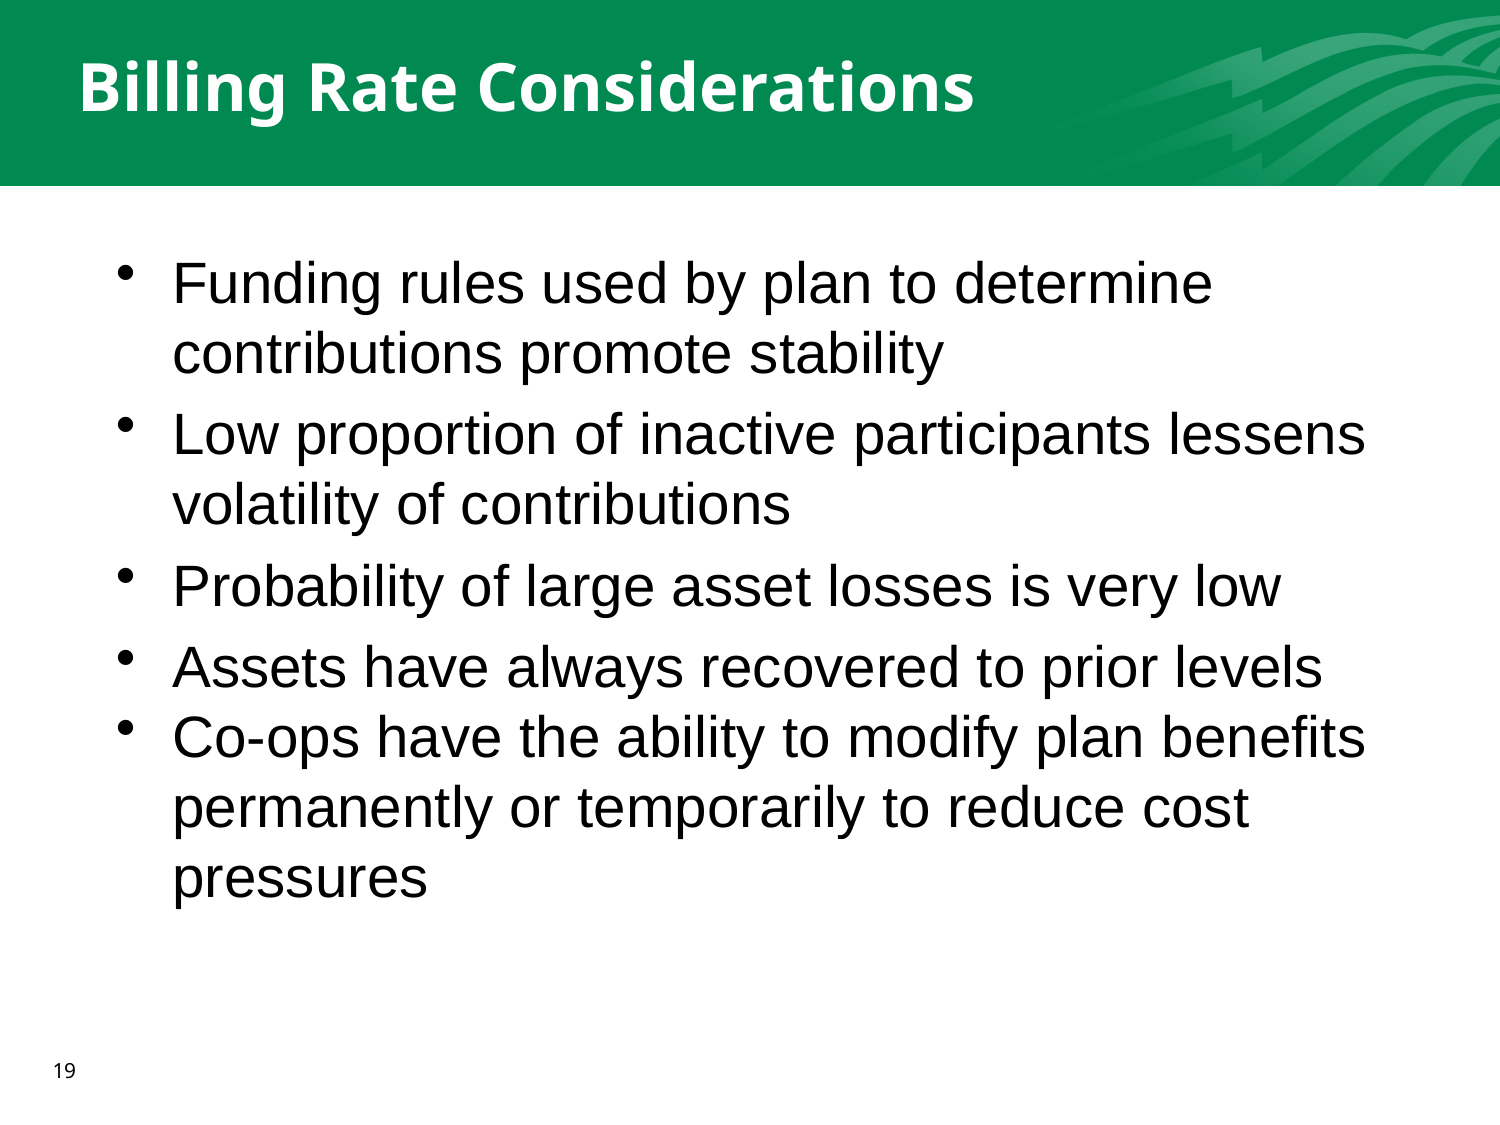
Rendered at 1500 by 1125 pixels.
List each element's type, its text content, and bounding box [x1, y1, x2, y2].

picture [0, 0, 1500, 186]
list Funding rules used by plan to determine contributions promote stability Low proportion of inactive participants lessens volatility of contributions Probability of large asset losses is very low Assets have always recovered to prior levels Co-ops have the ability to modify plan benefits permanently or temporarily to reduce cost pressures [100, 237, 1432, 1038]
slide_number 19 [37, 1049, 351, 1101]
title Billing Rate Considerations [62, 37, 1476, 138]
